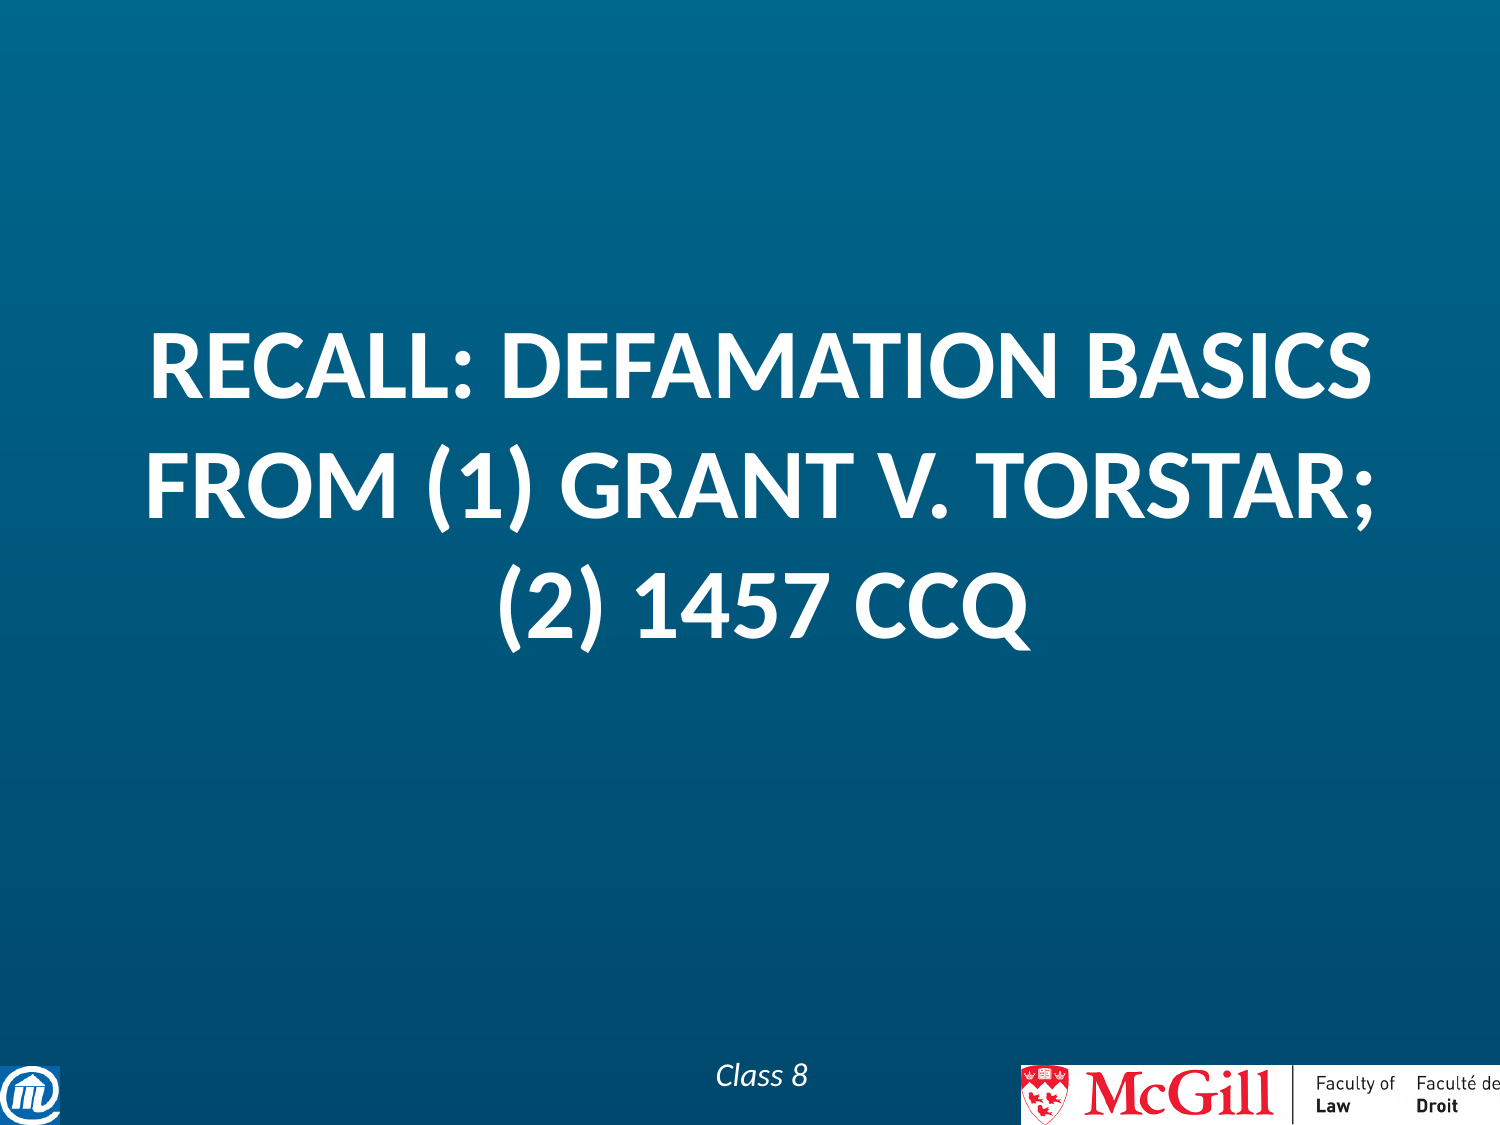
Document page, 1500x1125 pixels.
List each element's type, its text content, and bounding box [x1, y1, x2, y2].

picture [0, 1067, 59, 1125]
title Recall: defamation basics from (1) grant v. Torstar; (2) 1457 ccq [124, 290, 1400, 811]
footer Class 8 [490, 1042, 1034, 1103]
picture [1022, 1066, 1500, 1125]
